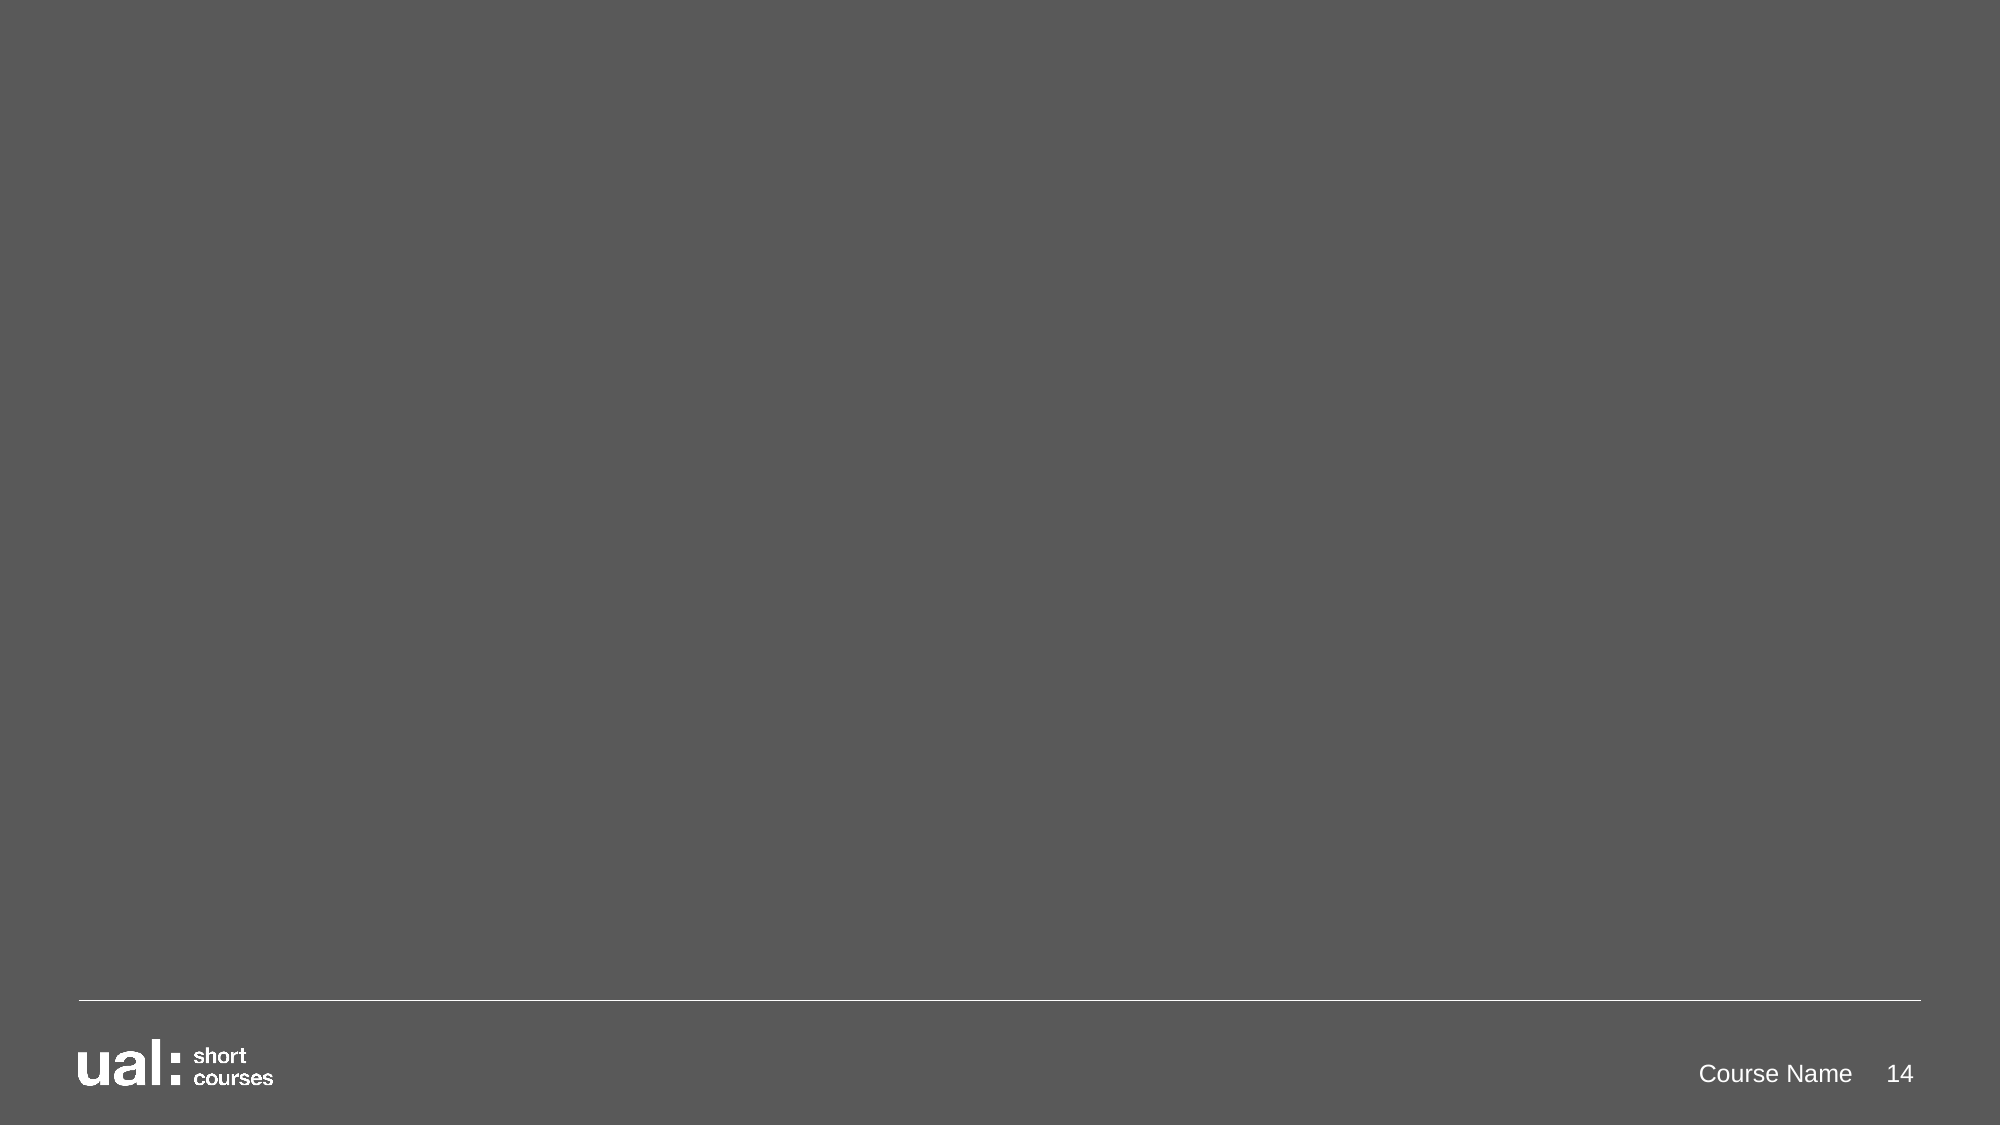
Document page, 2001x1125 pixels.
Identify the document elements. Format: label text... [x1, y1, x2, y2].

slide_number 14 [1853, 1042, 1922, 1103]
picture [78, 1039, 273, 1086]
footer Course Name [545, 1042, 1853, 1103]
